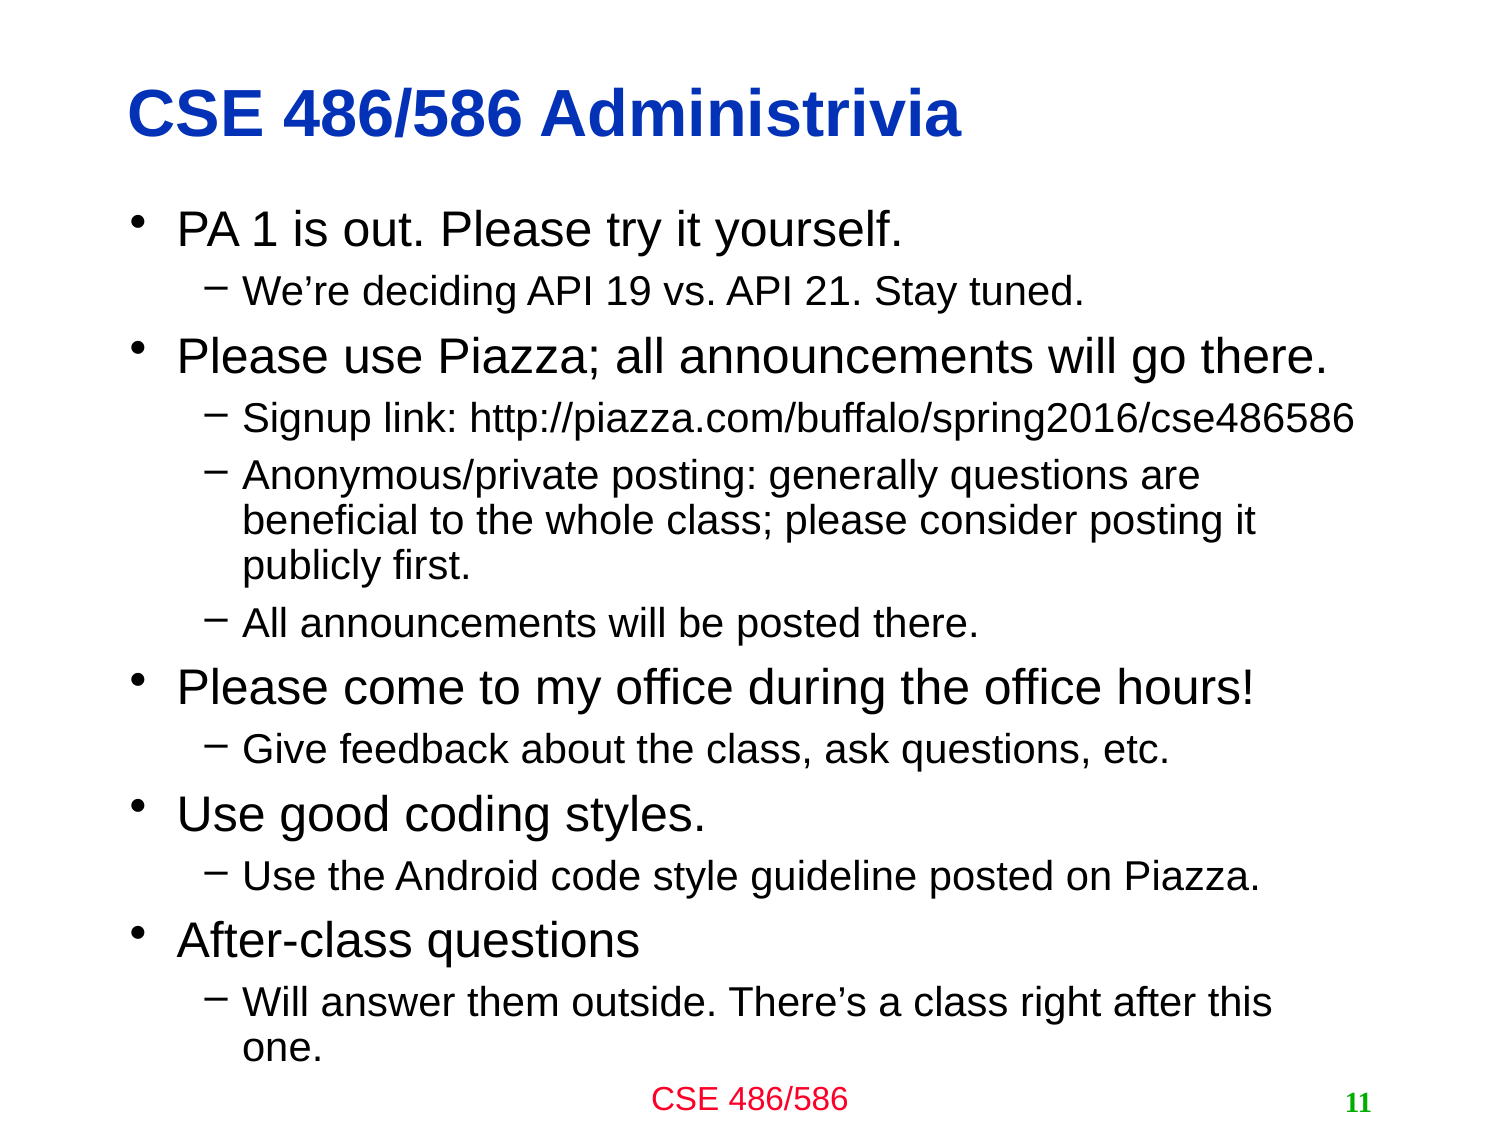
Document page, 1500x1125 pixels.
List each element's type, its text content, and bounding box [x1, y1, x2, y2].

slide_number 11 [1074, 1076, 1388, 1125]
title CSE 486/586 Administrivia [112, 53, 1310, 176]
list PA 1 is out. Please try it yourself. We’re deciding API 19 vs. API 21. Stay tuned. Please use Piazza; all announcements will go there. Signup link: http://piazza.com/buffalo/spring2016/cse486586 Anonymous/private posting: generally questions are beneficial to the whole class; please consider posting it publicly first. All announcements will be posted there. Please come to my office during the office hours! Give feedback about the class, ask questions, etc. Use good coding styles. Use the Android code style guideline posted on Piazza. After-class questions Will answer them outside. There’s a class right after this one. [114, 195, 1376, 1005]
